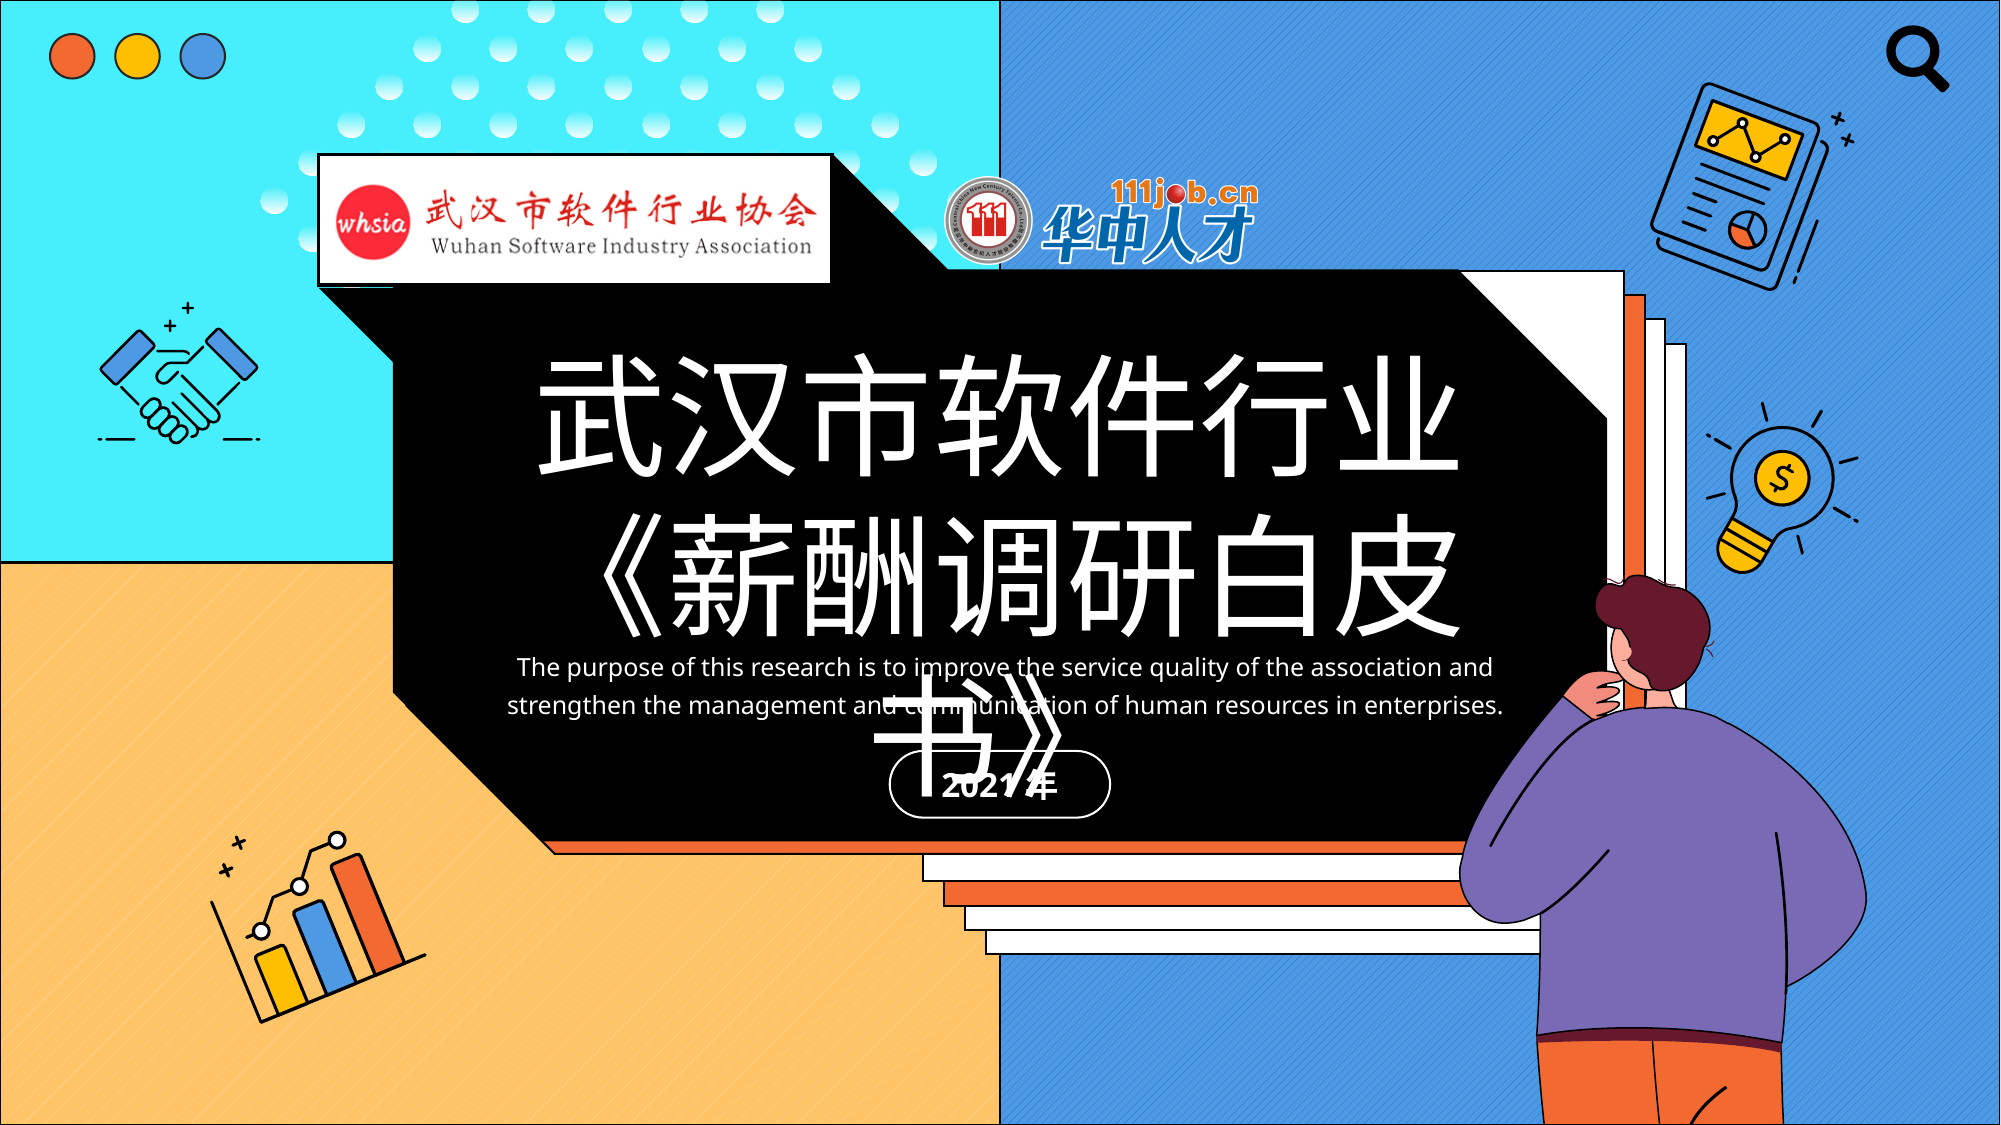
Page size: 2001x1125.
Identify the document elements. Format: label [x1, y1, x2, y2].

text_box [114, 32, 161, 80]
text_box [1459, 574, 1867, 1125]
text_box [922, 855, 1459, 882]
text_box [393, 358, 1459, 854]
picture [944, 176, 1258, 265]
text_box [1886, 25, 1950, 93]
text_box [179, 32, 227, 80]
picture [326, 167, 825, 274]
text_box [438, 325, 1562, 818]
text_box [97, 301, 261, 445]
text_box [964, 907, 1459, 931]
text_box [1625, 294, 1646, 574]
text_box [218, 812, 400, 997]
text_box [1607, 270, 1625, 574]
text_box [48, 32, 96, 80]
text_box [970, 270, 1607, 574]
text_box [943, 882, 1459, 907]
text_box [1687, 397, 1864, 583]
text_box [1666, 343, 1687, 574]
text_box [985, 931, 1459, 955]
text_box [1670, 85, 1835, 279]
text_box [1646, 318, 1666, 574]
text_box [318, 154, 970, 358]
